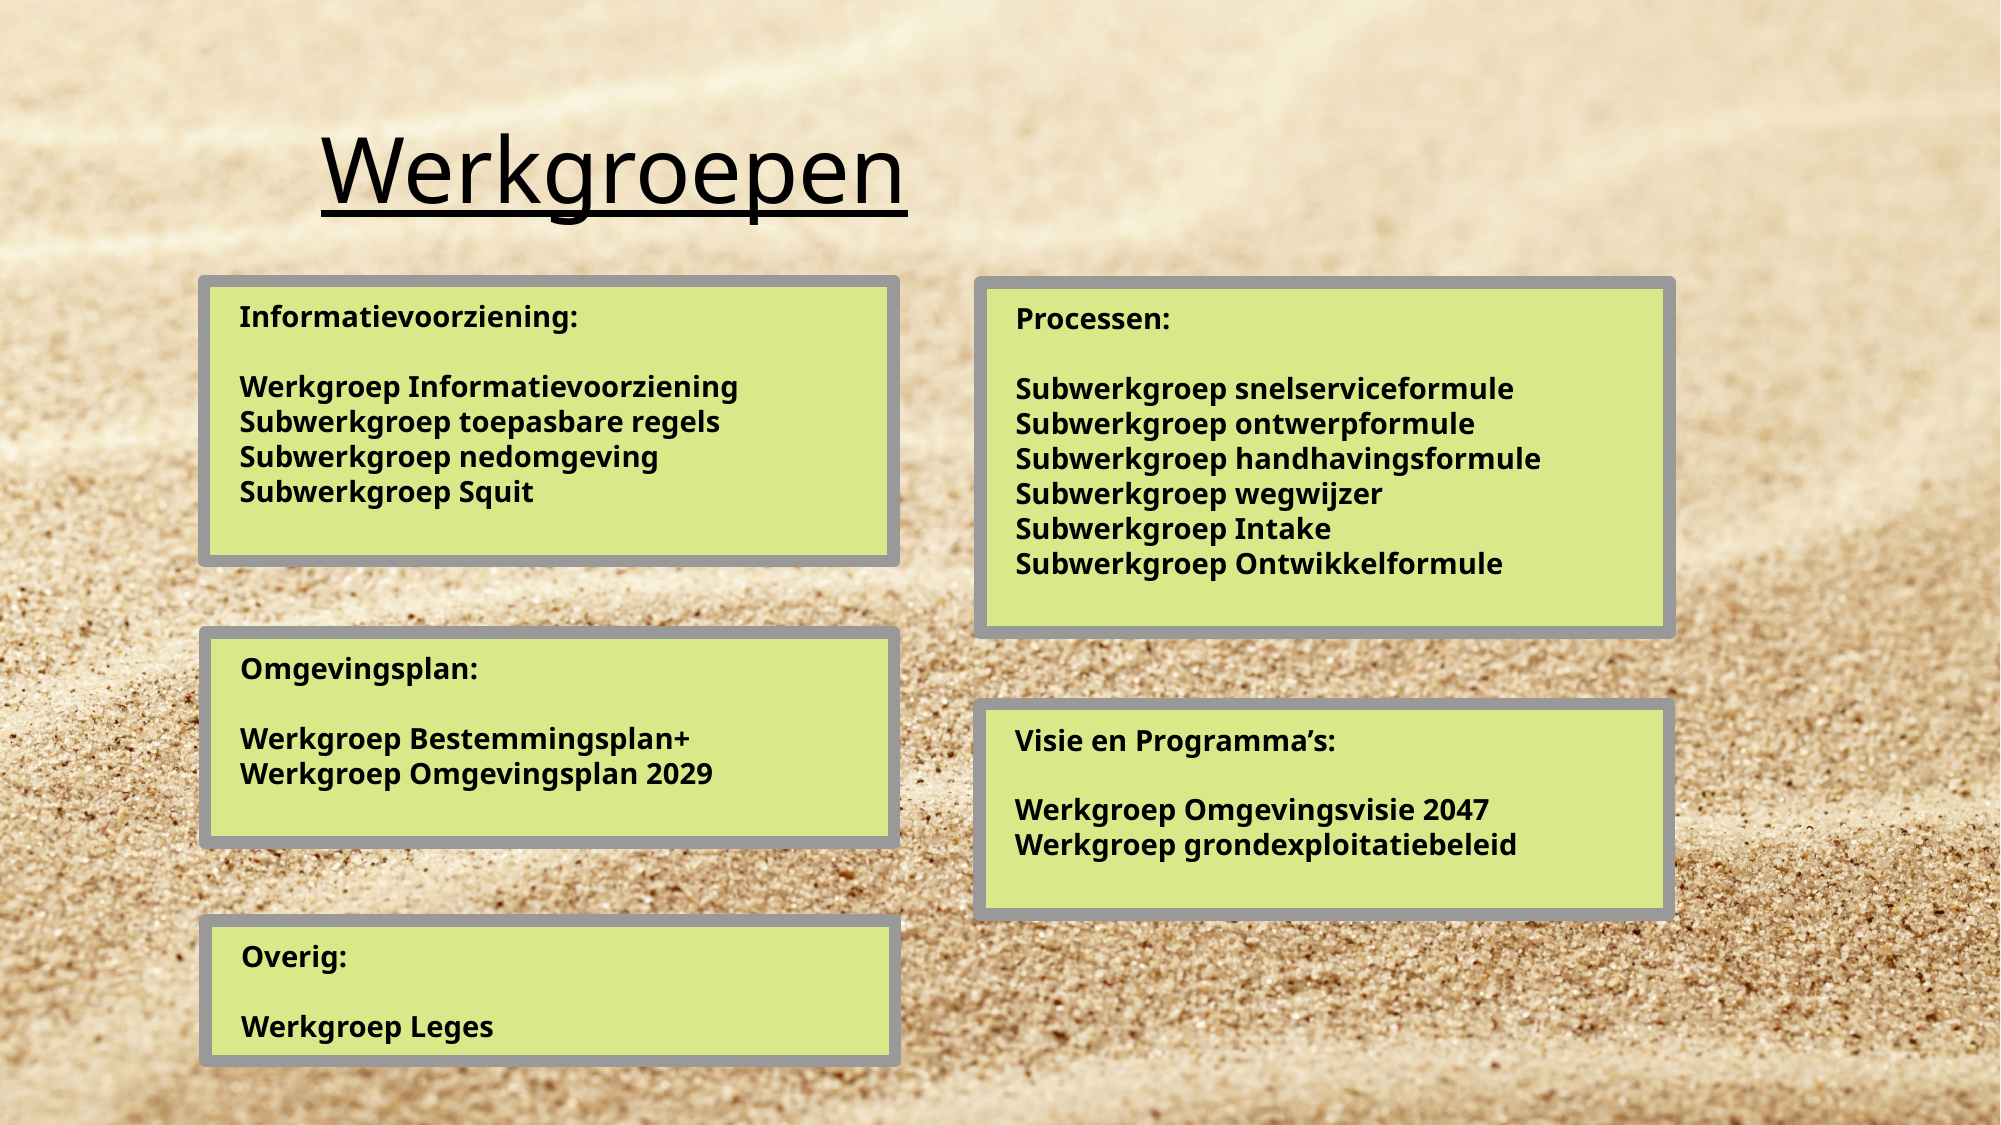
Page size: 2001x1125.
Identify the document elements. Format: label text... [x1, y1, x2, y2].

picture [0, 0, 2001, 1125]
text_box Werkgroepen [305, 104, 1785, 230]
text_box Overig: Werkgroep Leges [205, 920, 895, 1061]
text_box Informatievoorziening: Werkgroep Informatievoorziening Subwerkgroep toepasbare regels Subwerkgroep nedomgeving Subwerkgroep Squit [204, 280, 894, 562]
text_box Processen: Subwerkgroep snelserviceformule Subwerkgroep ontwerpformule Subwerkgroep handhavingsformule Subwerkgroep wegwijzer Subwerkgroep Intake Subwerkgroep Ontwikkelformule [980, 282, 1670, 633]
text_box Omgevingsplan: Werkgroep Bestemmingsplan+ Werkgroep Omgevingsplan 2029 [204, 632, 895, 843]
text_box Visie en Programma’s: Werkgroep Omgevingsvisie 2047 Werkgroep grondexploitatiebeleid [979, 704, 1669, 915]
